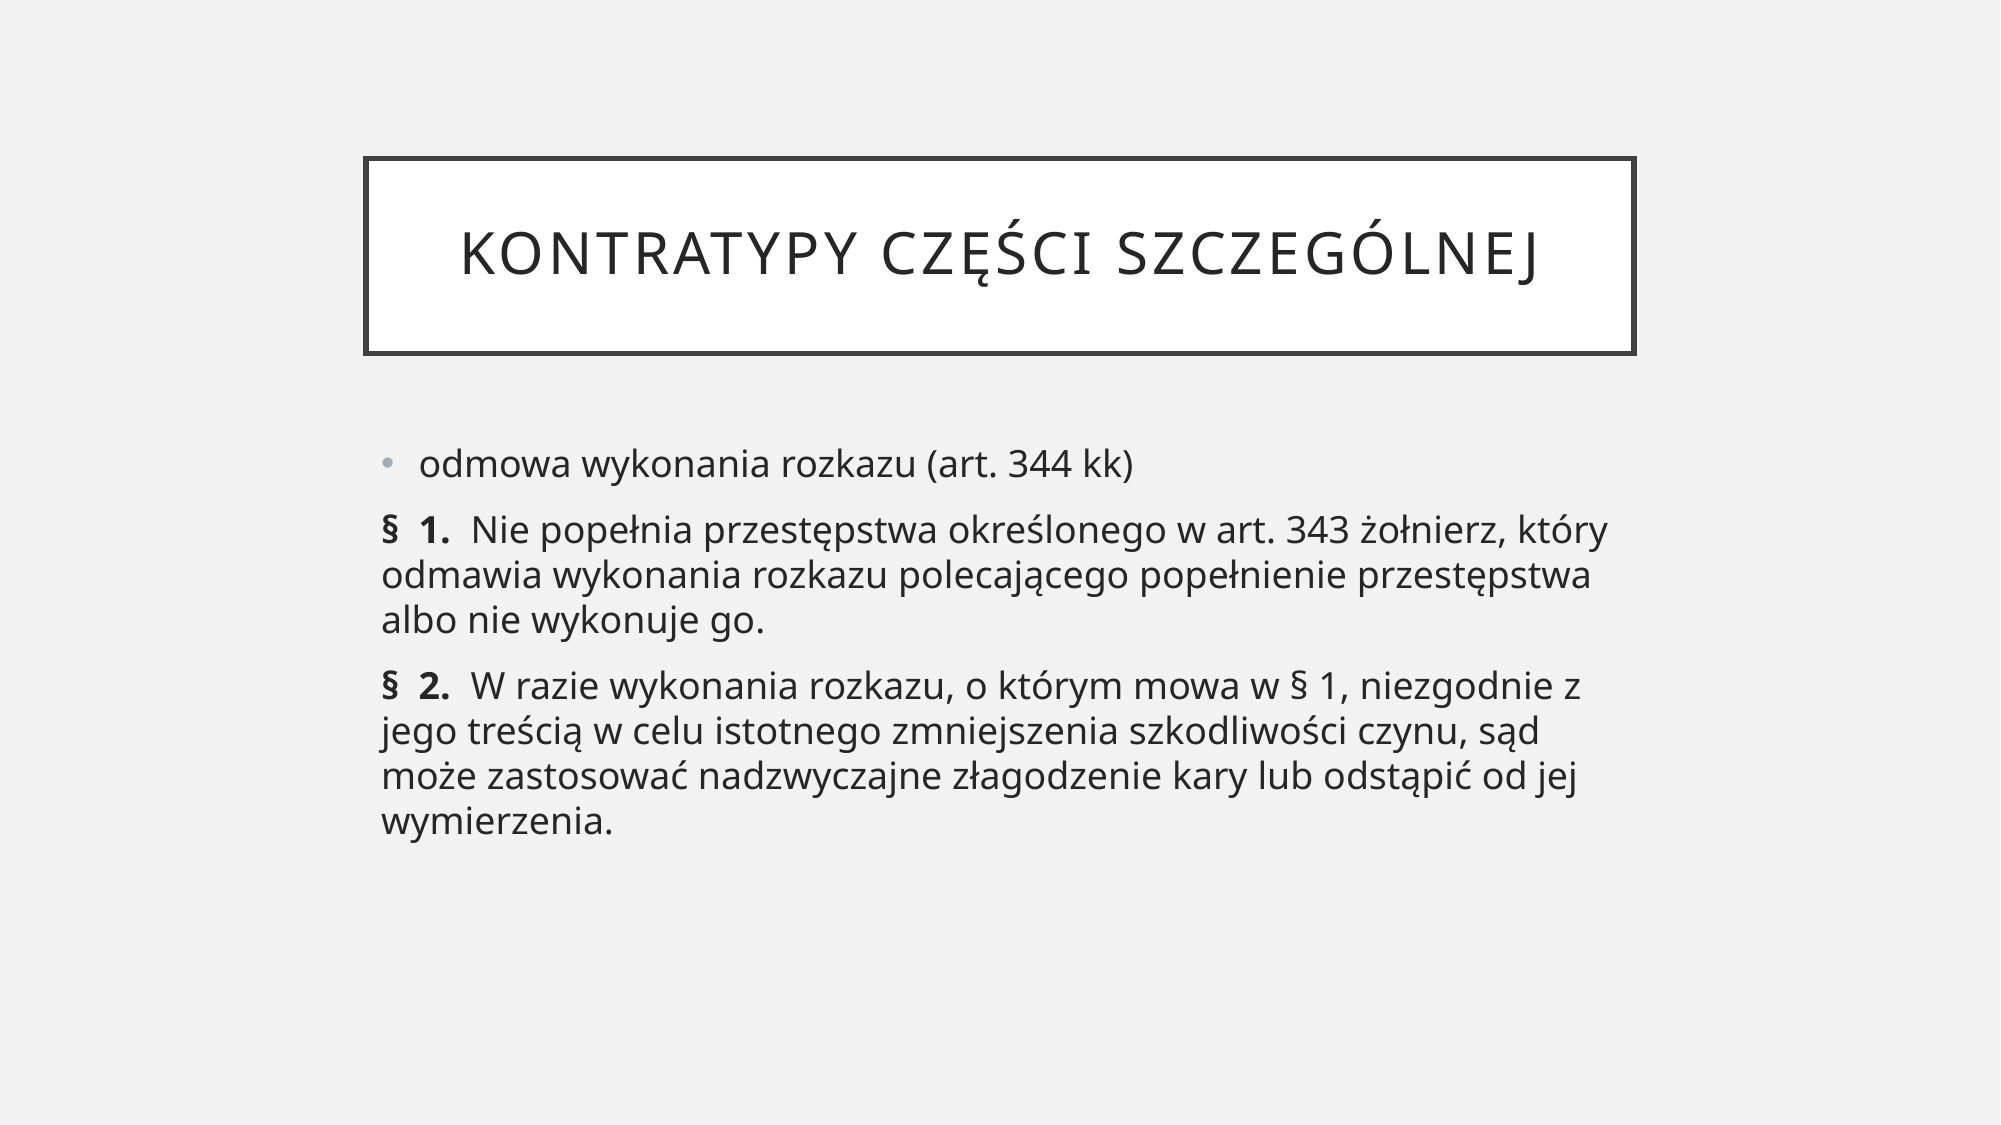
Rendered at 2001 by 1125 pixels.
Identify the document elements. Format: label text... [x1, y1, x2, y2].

list odmowa wykonania rozkazu (art. 344 kk) § 1. Nie popełnia przestępstwa określonego w art. 343 żołnierz, który odmawia wykonania rozkazu polecającego popełnienie przestępstwa albo nie wykonuje go. § 2. W razie wykonania rozkazu, o którym mowa w § 1, niezgodnie z jego treścią w celu istotnego zmniejszenia szkodliwości czynu, sąd może zastosować nadzwyczajne złagodzenie kary lub odstąpić od jej wymierzenia. [366, 432, 1634, 942]
title kontratypy części szczególnej [363, 156, 1637, 356]
